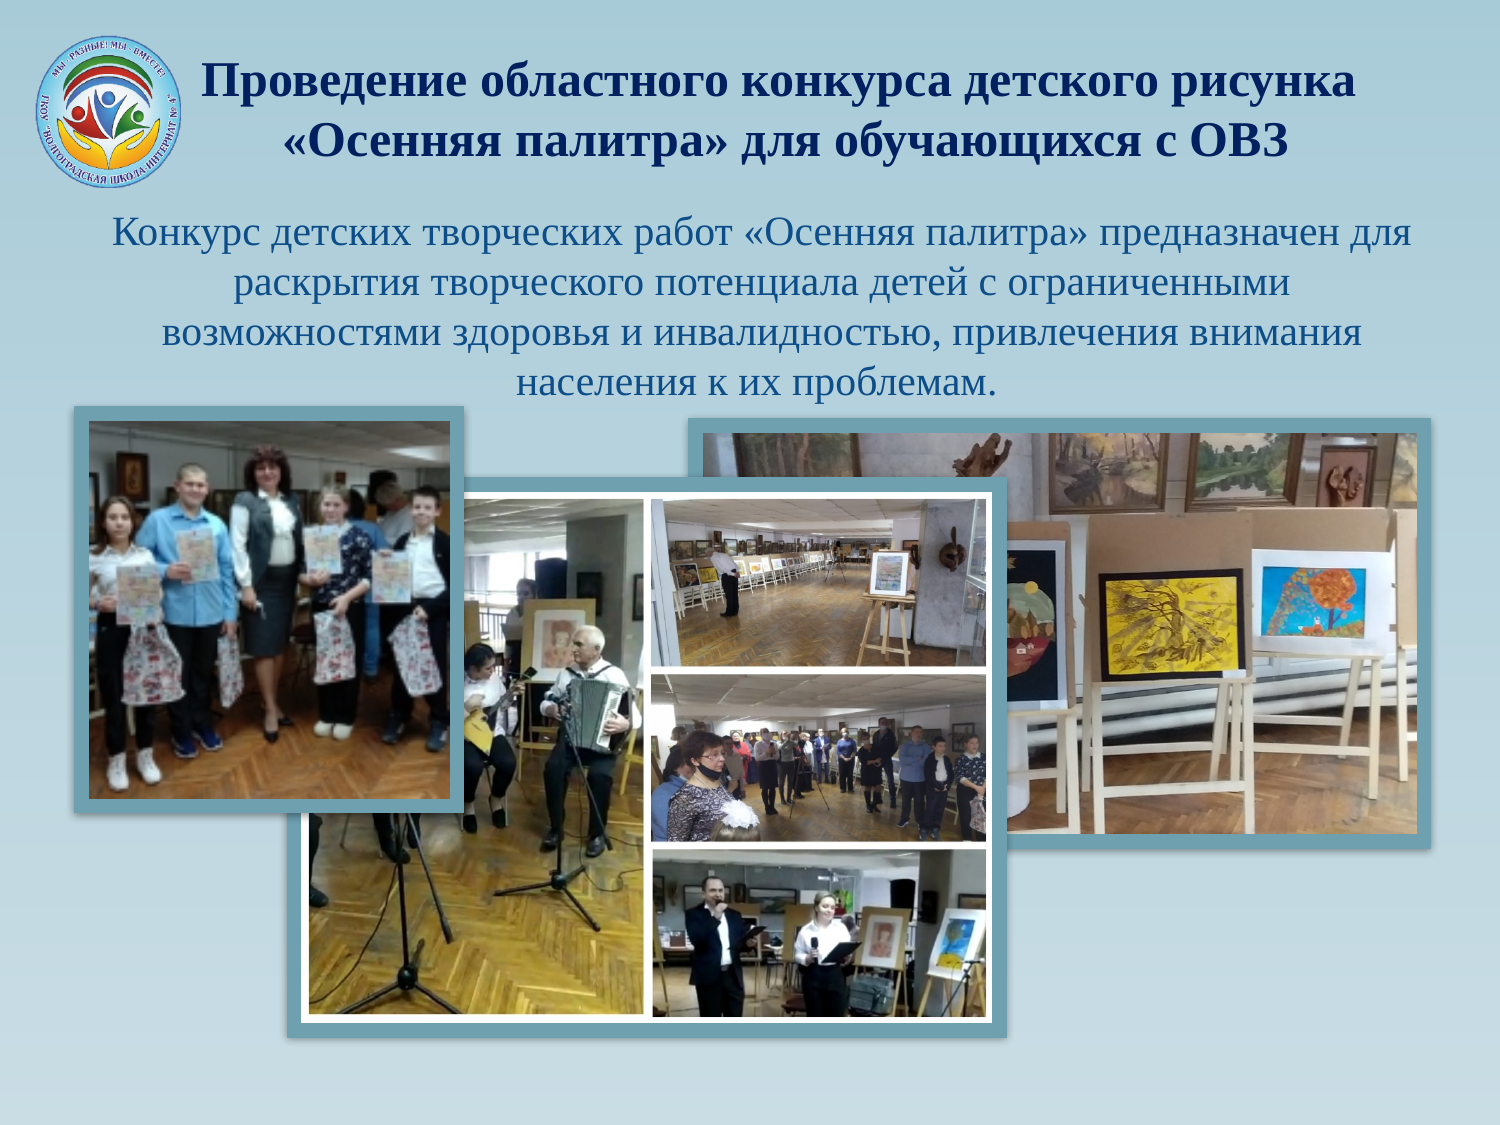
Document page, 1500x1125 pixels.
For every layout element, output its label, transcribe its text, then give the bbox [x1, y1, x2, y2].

picture [88, 420, 1417, 1024]
picture [34, 34, 181, 188]
list Конкурс детских творческих работ «Осенняя палитра» предназначен для раскрытия творческого потенциала детей с ограниченными возможностями здоровья и инвалидностью, привлечения внимания населения к их проблемам. [17, 196, 1447, 421]
title Проведение областного конкурса детского рисунка «Осенняя палитра» для обучающихся с ОВЗ [41, 8, 1471, 204]
